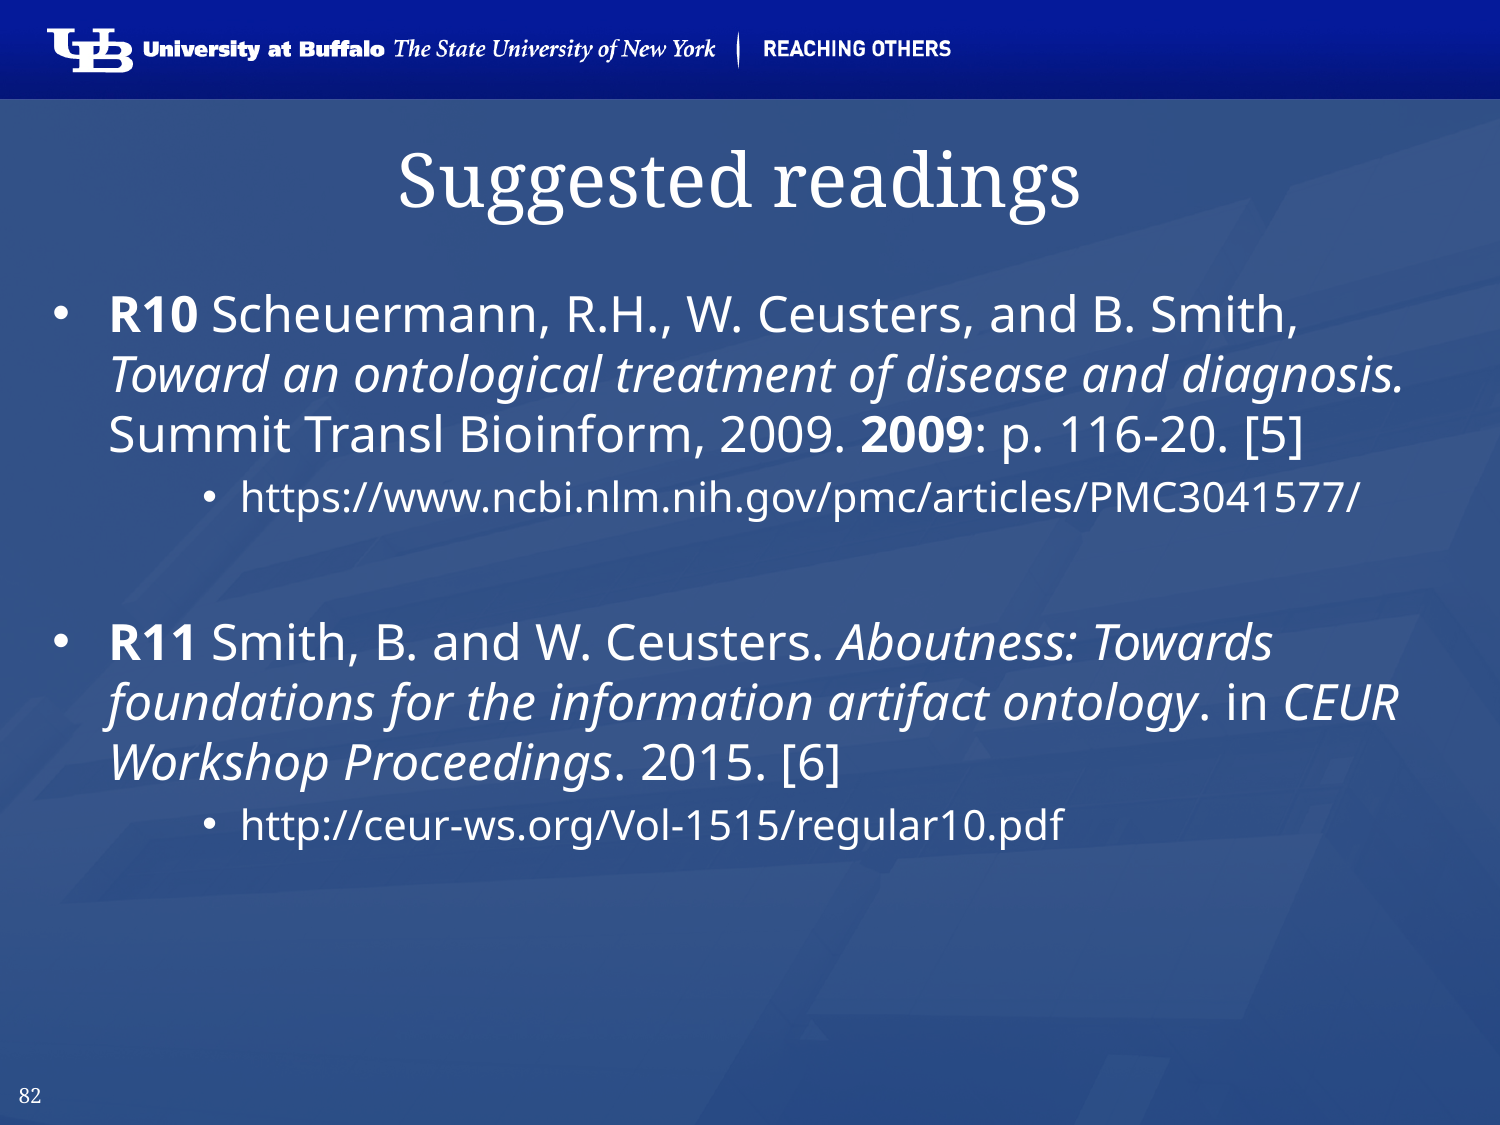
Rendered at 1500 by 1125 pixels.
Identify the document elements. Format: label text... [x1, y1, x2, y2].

title Suggested readings [37, 125, 1463, 250]
list R10 Scheuermann, R.H., W. Ceusters, and B. Smith, Toward an ontological treatment of disease and diagnosis. Summit Transl Bioinform, 2009. 2009: p. 116-20. [5] https://www.ncbi.nlm.nih.gov/pmc/articles/PMC3041577/ R11 Smith, B. and W. Ceusters. Aboutness: Towards foundations for the information artifact ontology. in CEUR Workshop Proceedings. 2015. [6] http://ceur-ws.org/Vol-1515/regular10.pdf [37, 275, 1463, 1088]
picture [0, 0, 1500, 99]
